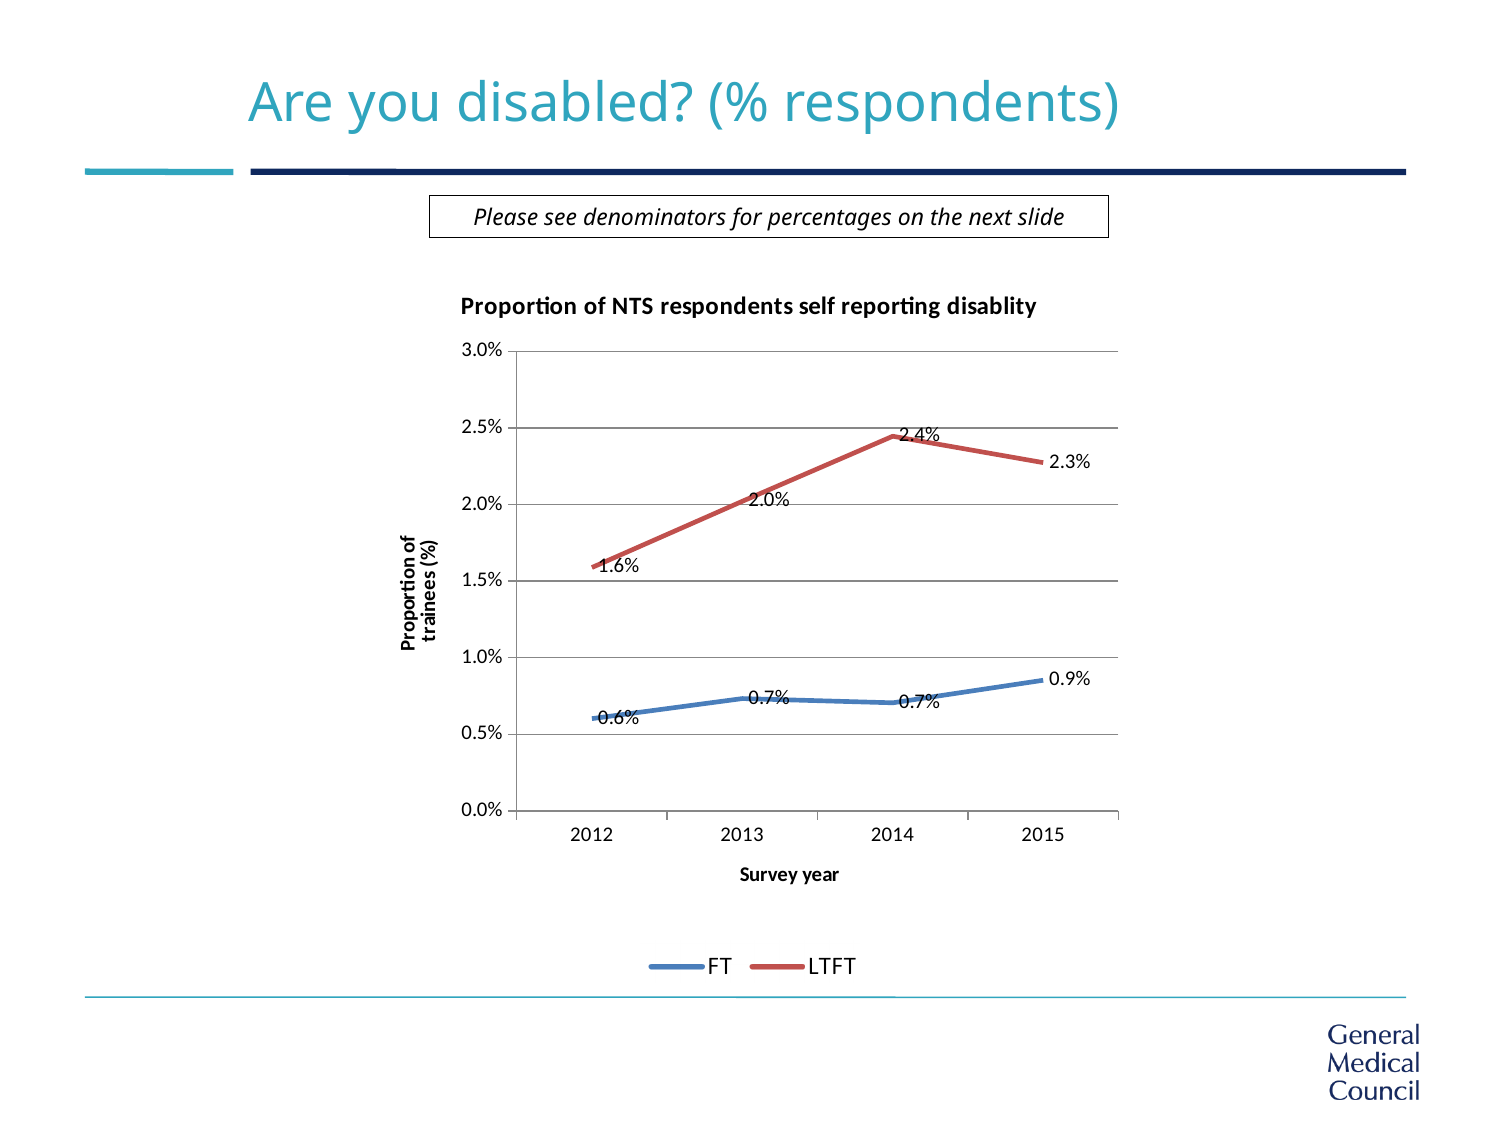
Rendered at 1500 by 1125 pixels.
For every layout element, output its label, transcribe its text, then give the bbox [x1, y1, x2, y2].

title Are you disabled? (% respondents) [233, 78, 1408, 188]
picture [639, 940, 861, 983]
chart [365, 266, 1135, 917]
picture [1328, 1023, 1419, 1100]
text_box Please see denominators for percentages on the next slide [429, 195, 1109, 238]
